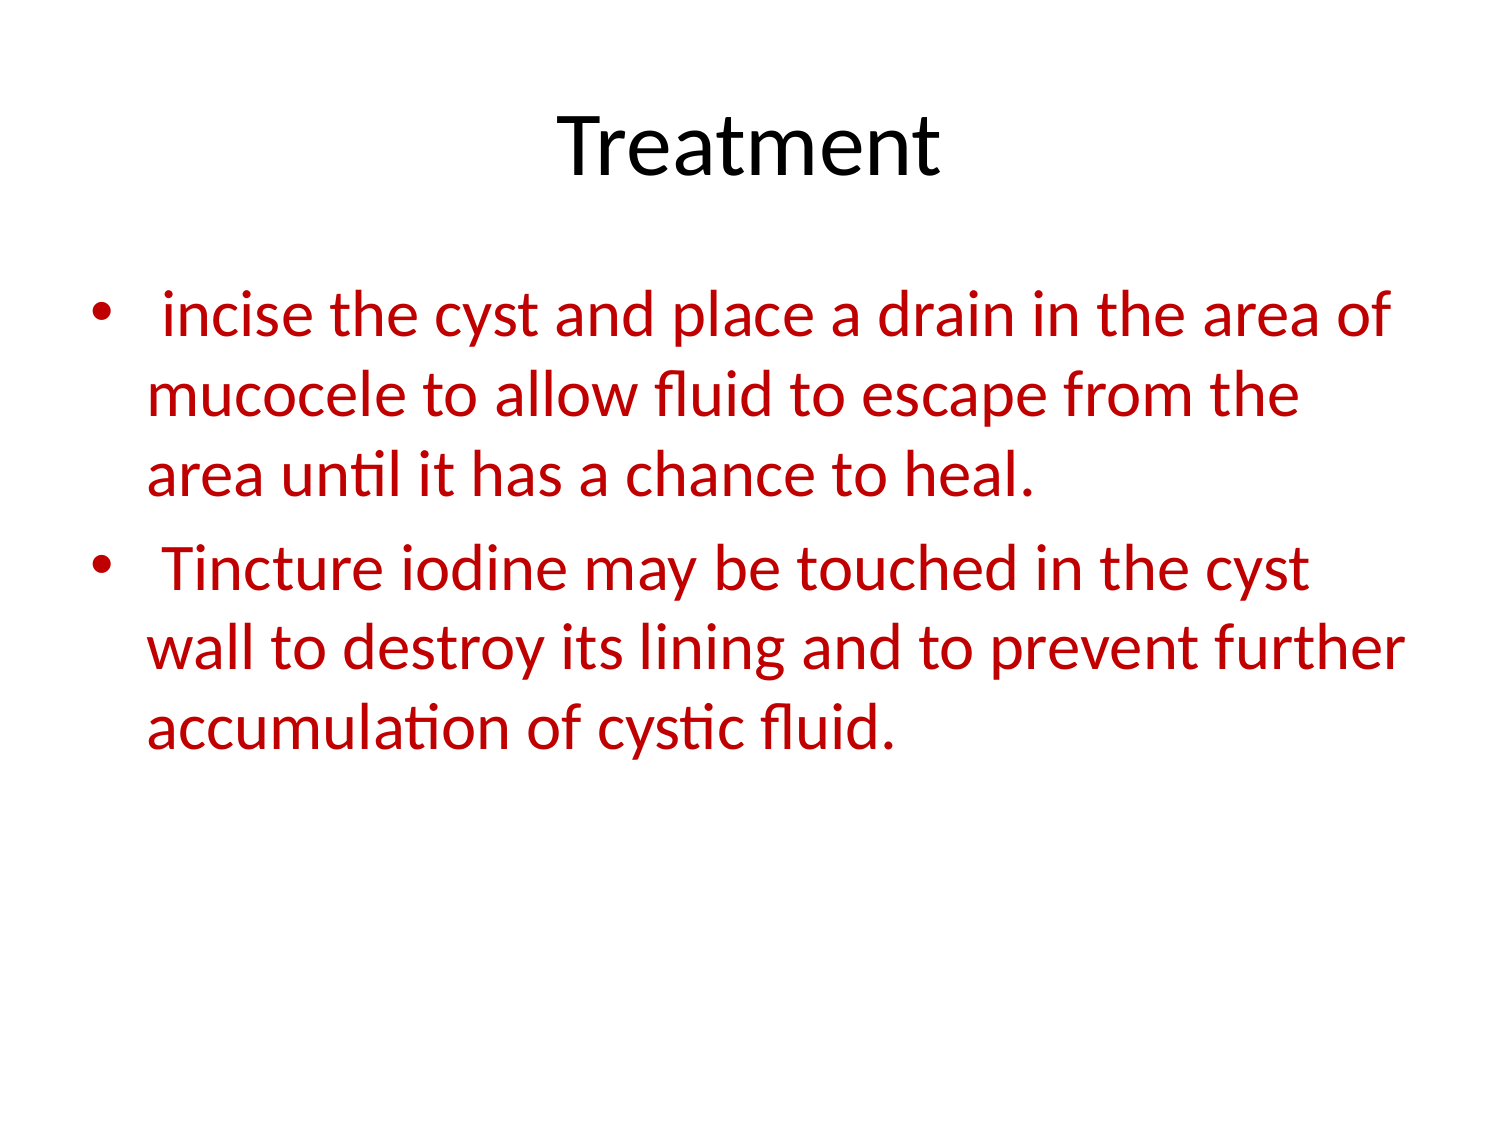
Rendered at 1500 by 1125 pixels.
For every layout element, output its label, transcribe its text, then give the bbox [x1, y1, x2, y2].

title Treatment [75, 45, 1425, 233]
list incise the cyst and place a drain in the area of mucocele to allow fluid to escape from the area until it has a chance to heal. Tincture iodine may be touched in the cyst wall to destroy its lining and to prevent further accumulation of cystic fluid. [75, 262, 1425, 1005]
